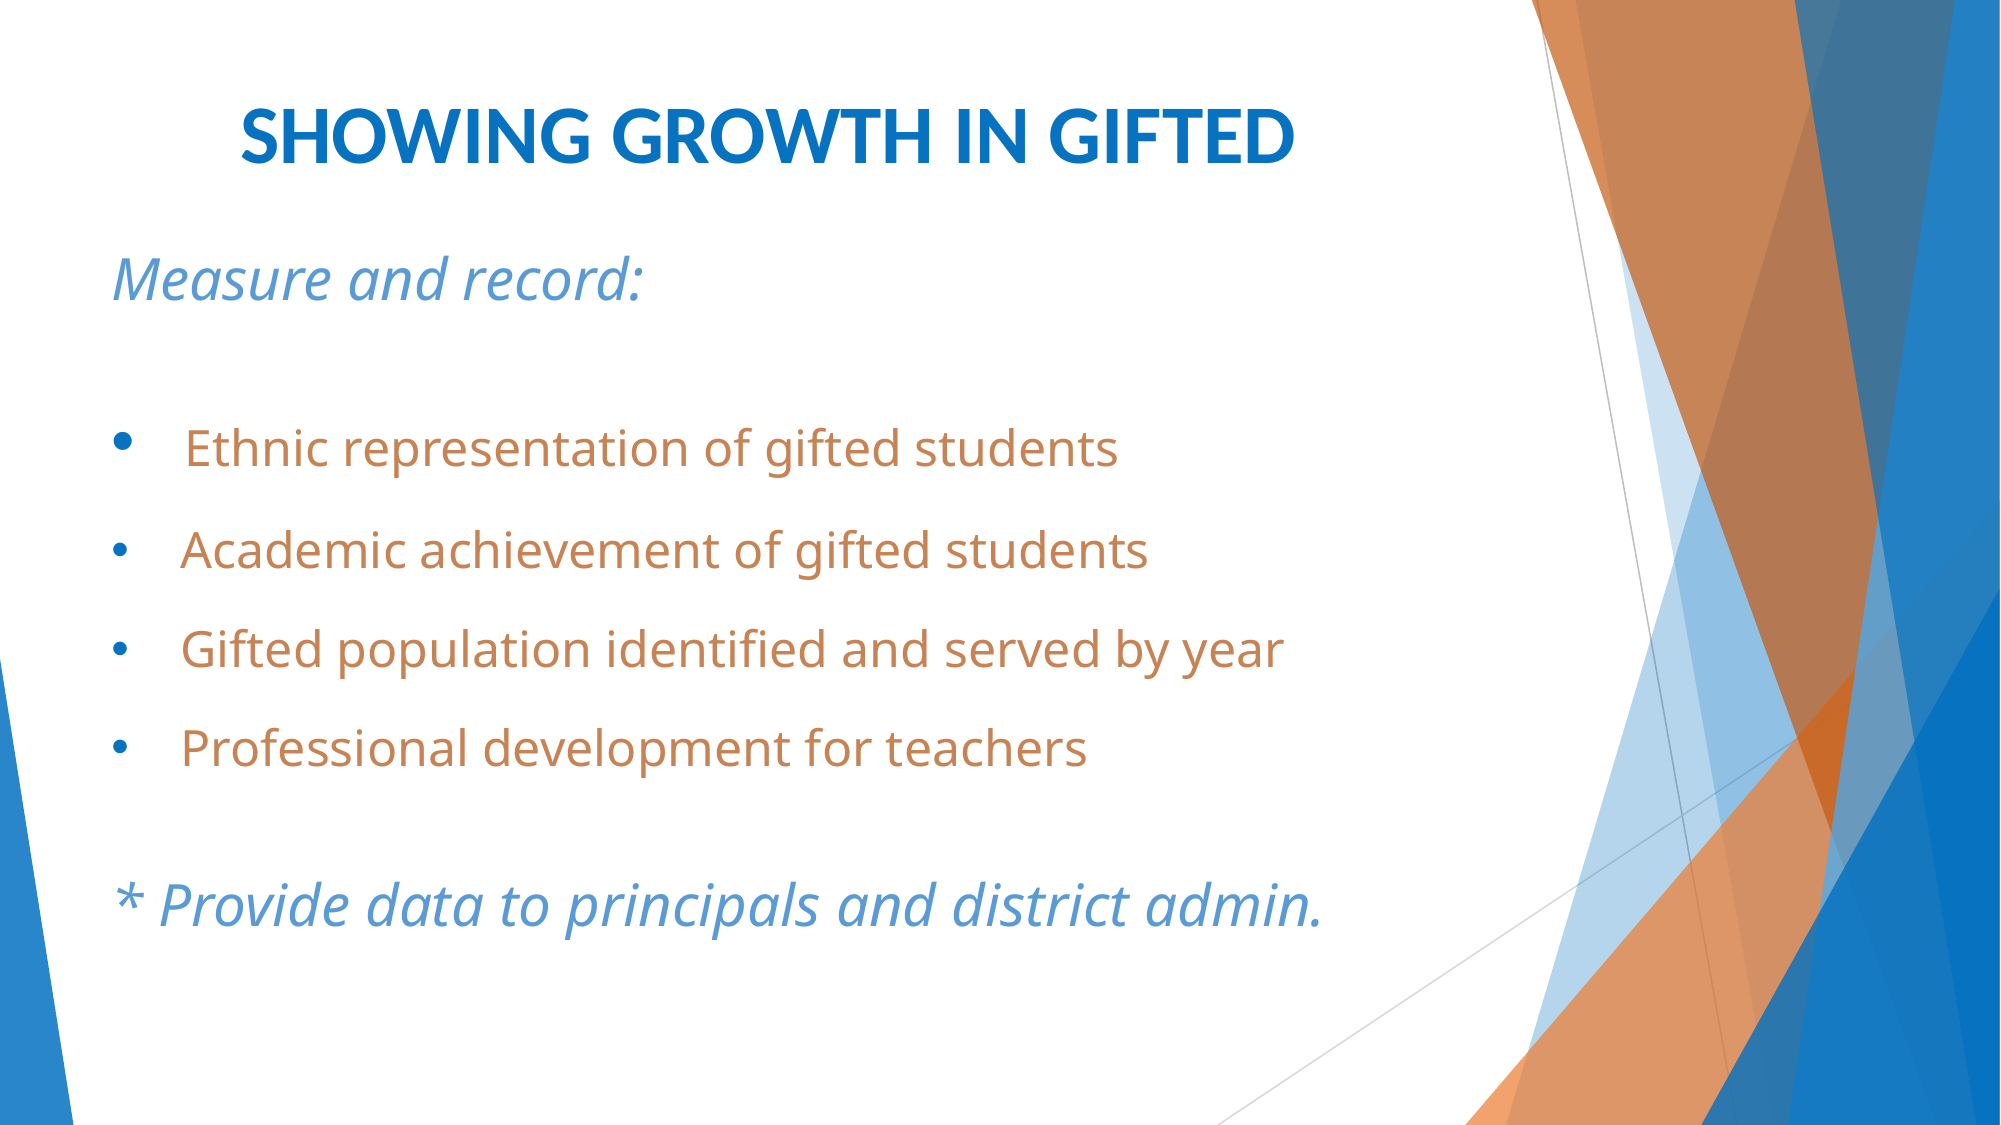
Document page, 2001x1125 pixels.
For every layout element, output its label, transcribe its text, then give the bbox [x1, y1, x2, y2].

title SHOWING GROWTH IN GIFTED [35, 73, 1521, 276]
list Measure and record: Ethnic representation of gifted students Academic achievement of gifted students Gifted population identified and served by year Professional development for teachers * Provide data to principals and district admin. [96, 234, 1810, 1032]
